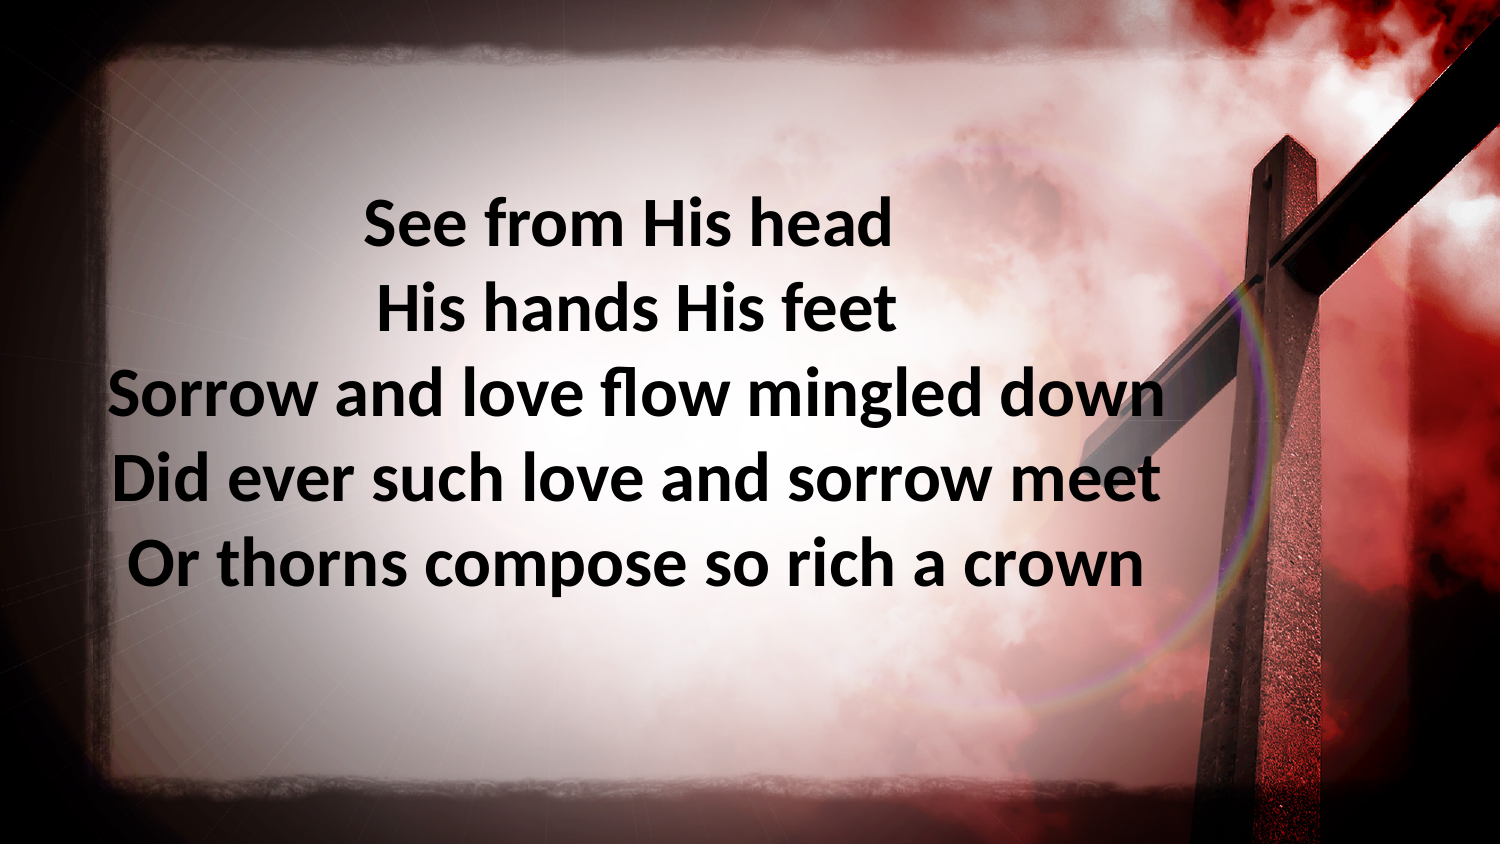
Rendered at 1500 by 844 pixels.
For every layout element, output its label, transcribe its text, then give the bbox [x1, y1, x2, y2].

picture [0, 0, 1500, 844]
text_box See from His head His hands His feet Sorrow and love flow mingled down Did ever such love and sorrow meet Or thorns compose so rich a crown [12, 168, 1263, 560]
